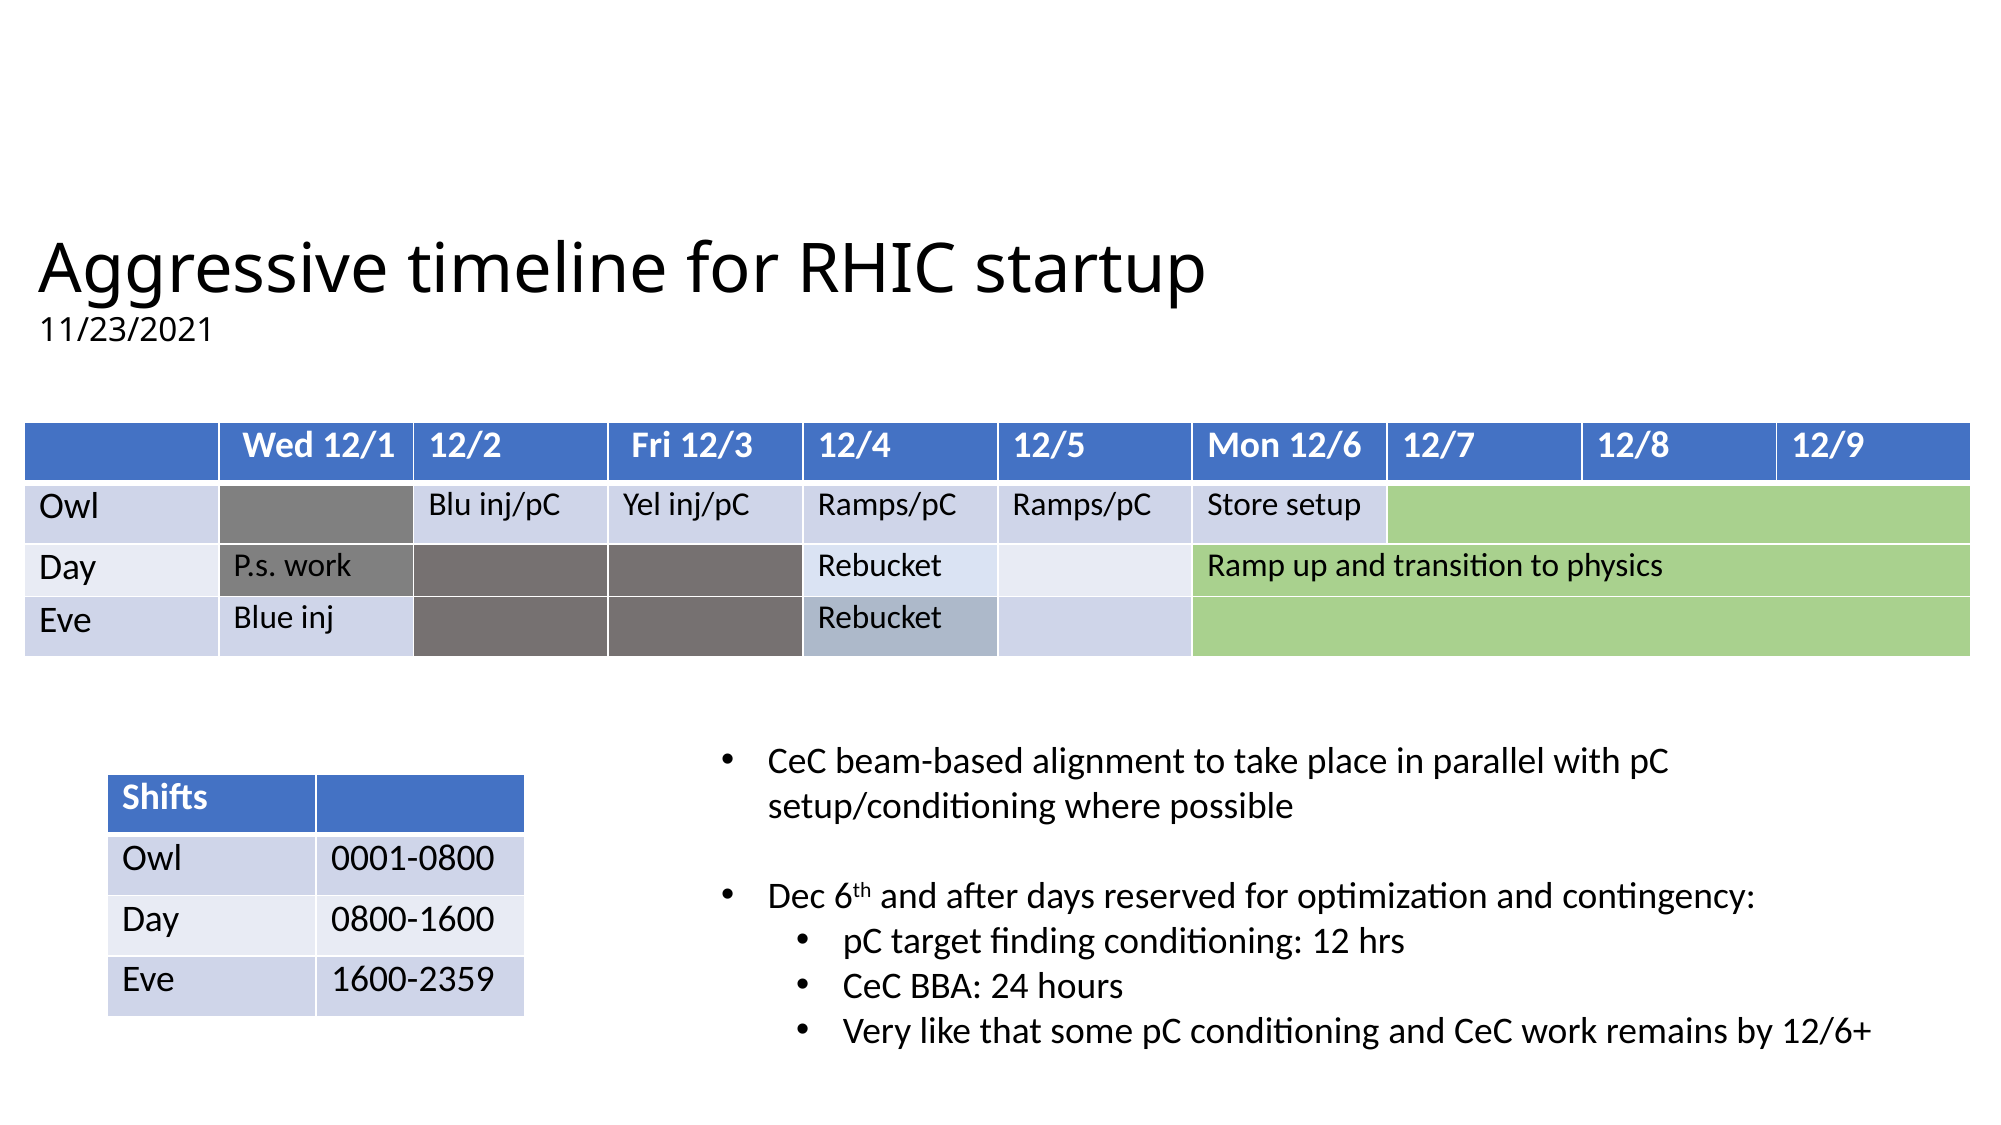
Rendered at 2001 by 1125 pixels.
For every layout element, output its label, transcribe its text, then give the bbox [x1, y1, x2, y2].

table_cell Owl [108, 837, 315, 895]
table_header [317, 775, 524, 832]
table_header 12/8 [1583, 423, 1776, 480]
table_cell Store setup [1193, 486, 1386, 543]
text_box Aggressive timeline for RHIC startup 11/23/2021 [24, 216, 1458, 358]
table_cell Ramps/pC [804, 486, 997, 543]
table_cell Rebucket [804, 597, 997, 656]
table_header 12/9 [1777, 423, 1970, 480]
table_cell Owl [25, 486, 218, 543]
table_cell [414, 597, 607, 656]
table_cell [1388, 486, 1970, 543]
table_cell Blu inj/pC [414, 486, 607, 543]
text_box CeC beam-based alignment to take place in parallel with pC setup/conditioning where possible Dec 6th and after days reserved for optimization and contingency: pC target finding conditioning: 12 hrs CeC BBA: 24 hours Very like that some pC conditioning and CeC work remains by 12/6+ [706, 728, 1893, 1059]
table_cell Ramp up and transition to physics [1193, 545, 1970, 596]
table_cell [220, 486, 413, 543]
table_cell Day [25, 545, 218, 596]
table_cell Day [108, 896, 315, 955]
table_cell Blue inj [220, 597, 413, 656]
table_header 12/2 [414, 423, 607, 480]
table_cell [1193, 597, 1970, 656]
table_cell P.s. work [220, 545, 413, 596]
table_header 12/4 [804, 423, 997, 480]
table_cell Eve [108, 957, 315, 1016]
table_header Fri 12/3 [609, 423, 802, 480]
table_header [25, 423, 218, 480]
table_cell [414, 545, 607, 596]
table_cell Ramps/pC [999, 486, 1191, 543]
table_cell [999, 545, 1191, 596]
table_cell 0800-1600 [317, 896, 524, 955]
table_header 12/5 [999, 423, 1191, 480]
table_cell 1600-2359 [317, 957, 524, 1016]
table_cell Eve [25, 597, 218, 656]
table_cell [609, 545, 802, 596]
table_header 12/7 [1388, 423, 1581, 480]
table_cell [609, 597, 802, 656]
table_header Mon 12/6 [1193, 423, 1386, 480]
table_cell [999, 597, 1191, 656]
table_header Shifts [108, 775, 315, 832]
table_cell 0001-0800 [317, 837, 524, 895]
table_header Wed 12/1 [220, 423, 413, 480]
table_cell Yel inj/pC [609, 486, 802, 543]
table_cell Rebucket [804, 545, 997, 596]
